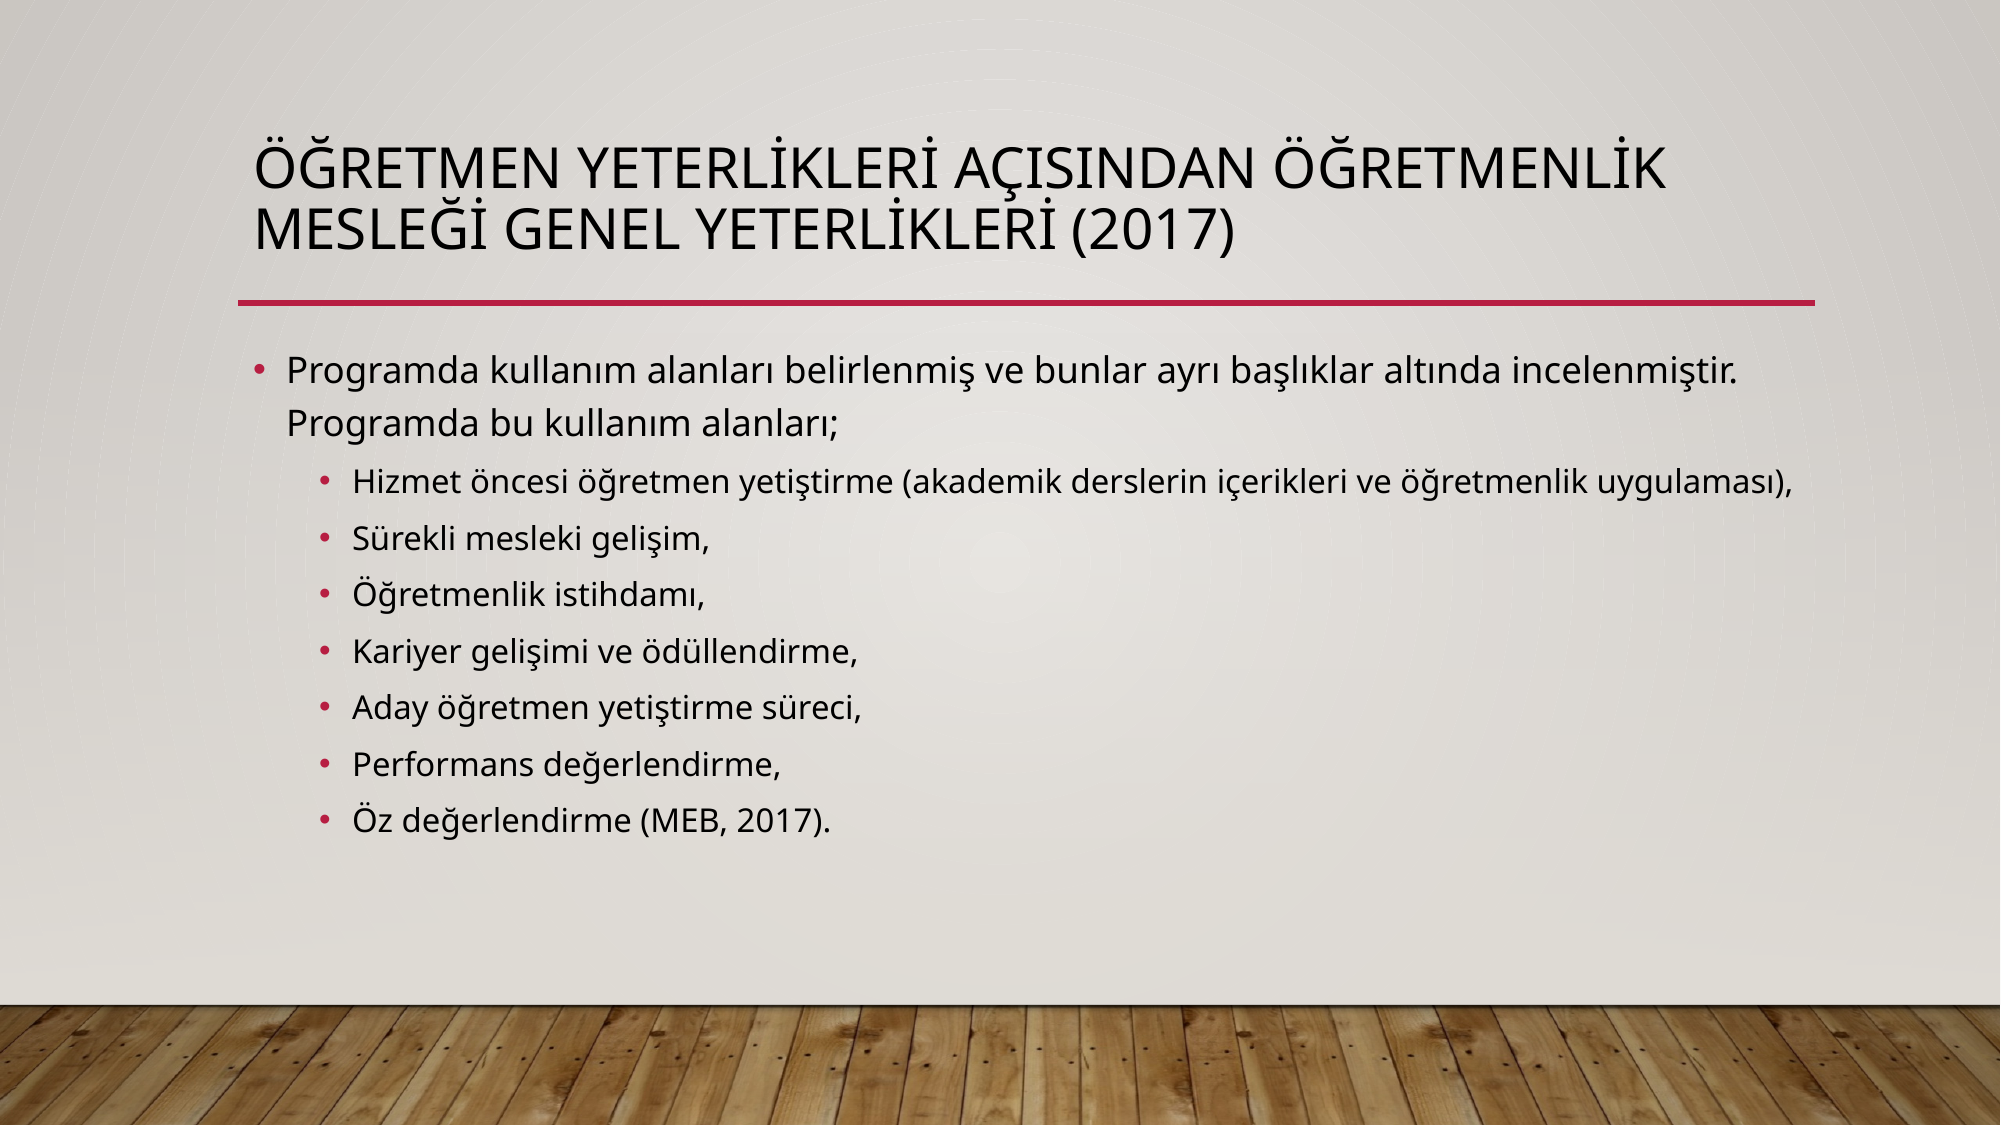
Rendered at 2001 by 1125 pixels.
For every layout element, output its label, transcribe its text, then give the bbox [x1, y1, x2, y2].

picture [0, 1005, 2000, 1125]
title Öğretmen Yeterlikleri Açısından Öğretmenlik Mesleği Genel Yeterlikleri (2017) [238, 131, 1814, 305]
list Programda kullanım alanları belirlenmiş ve bunlar ayrı başlıklar altında incelenmiştir. Programda bu kullanım alanları; Hizmet öncesi öğretmen yetiştirme (akademik derslerin içerikleri ve öğretmenlik uygulaması), Sürekli mesleki gelişim, Öğretmenlik istihdamı, Kariyer gelişimi ve ödüllendirme, Aday öğretmen yetiştirme süreci, Performans değerlendirme, Öz değerlendirme (MEB, 2017). [238, 330, 1814, 897]
